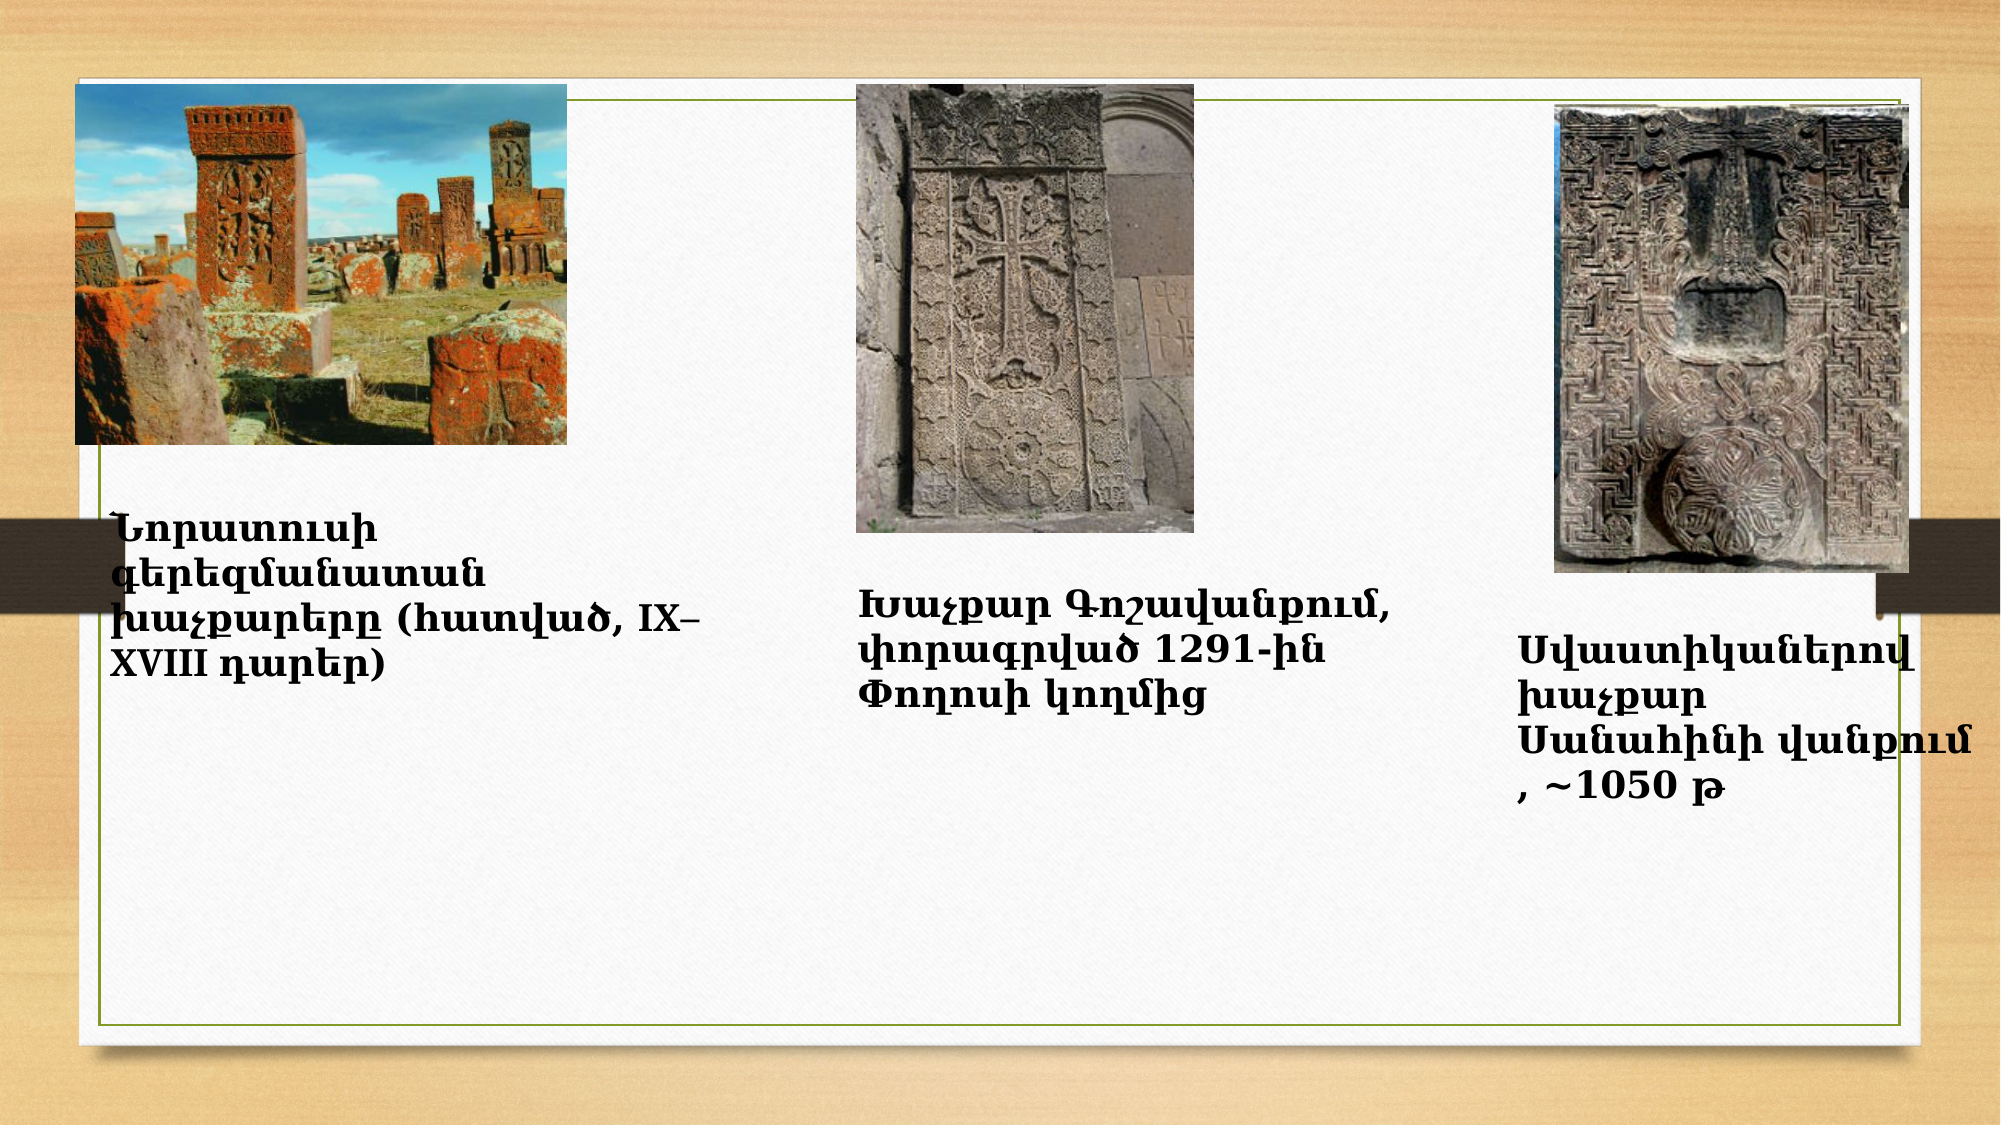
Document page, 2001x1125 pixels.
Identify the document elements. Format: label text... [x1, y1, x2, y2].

text_box Խաչքար Գոշավանքում, փորագրված 1291-ին Փողոսի կողմից [842, 572, 1439, 722]
text_box Սվաստիկաներով խաչքար Սանահինի վանքում, ~1050 թ [1502, 618, 2000, 814]
text_box Նորատուսի գերեզմանատան խաչքարերը (հատված, IX–XVIII դարեր) [95, 496, 727, 692]
picture [0, 0, 2001, 1125]
